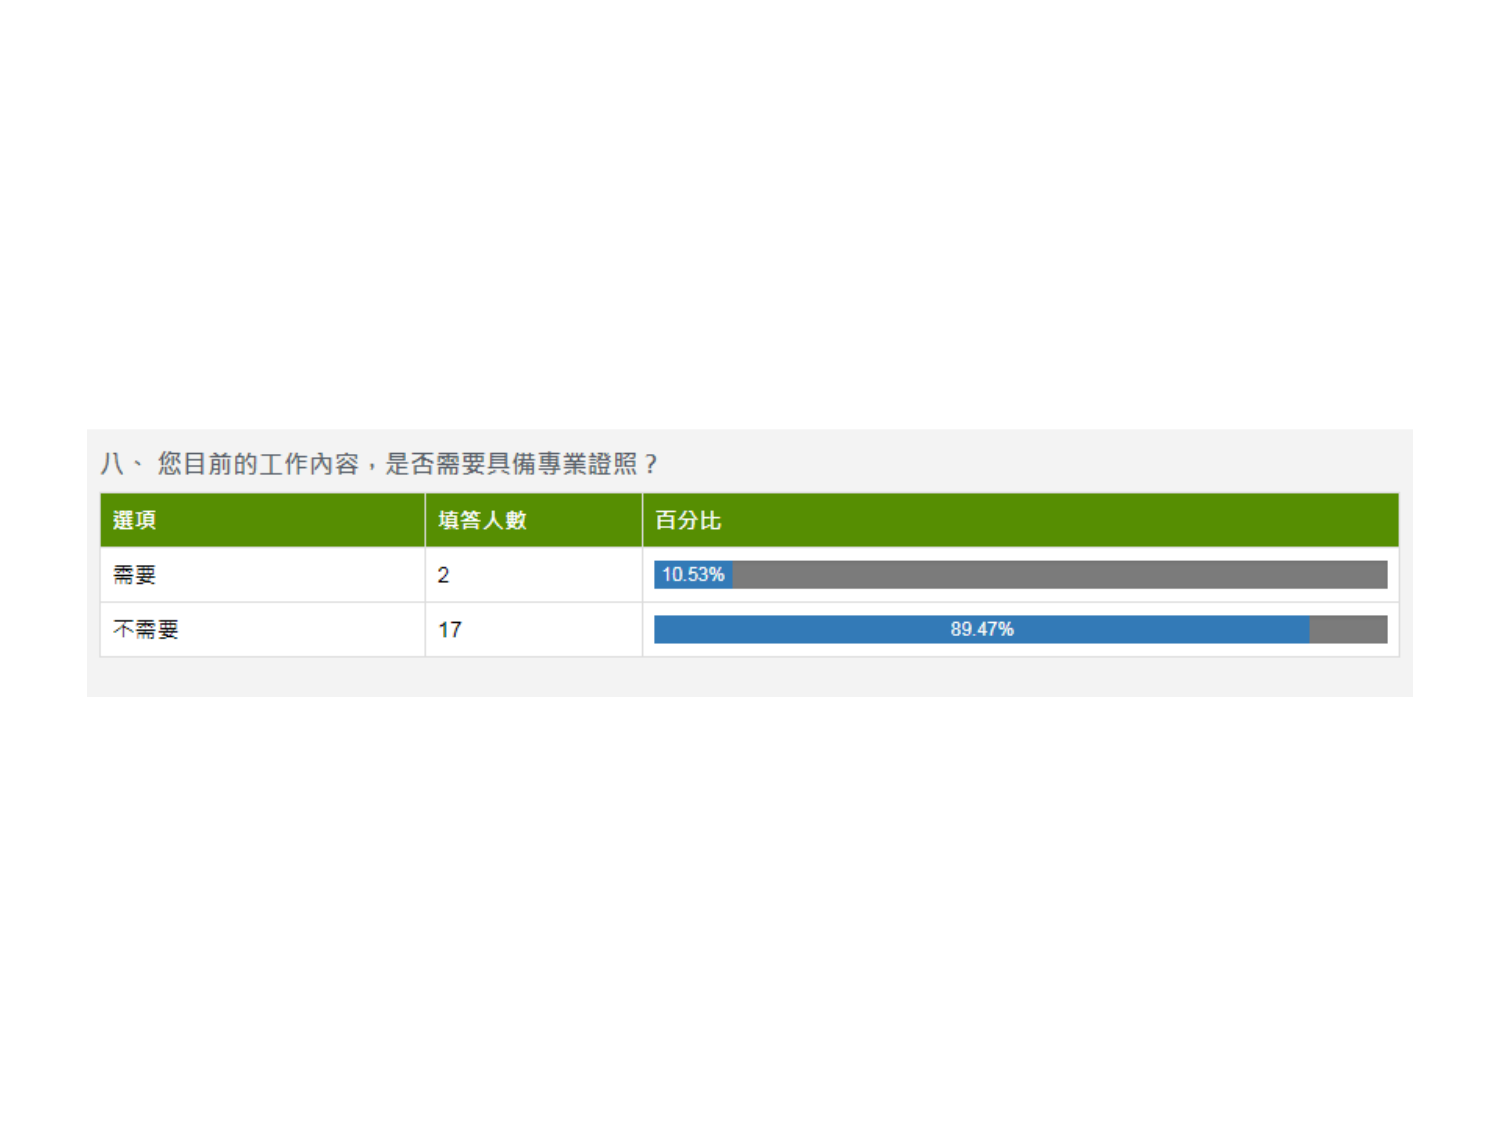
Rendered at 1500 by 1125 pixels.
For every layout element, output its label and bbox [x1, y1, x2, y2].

picture [87, 427, 1413, 698]
